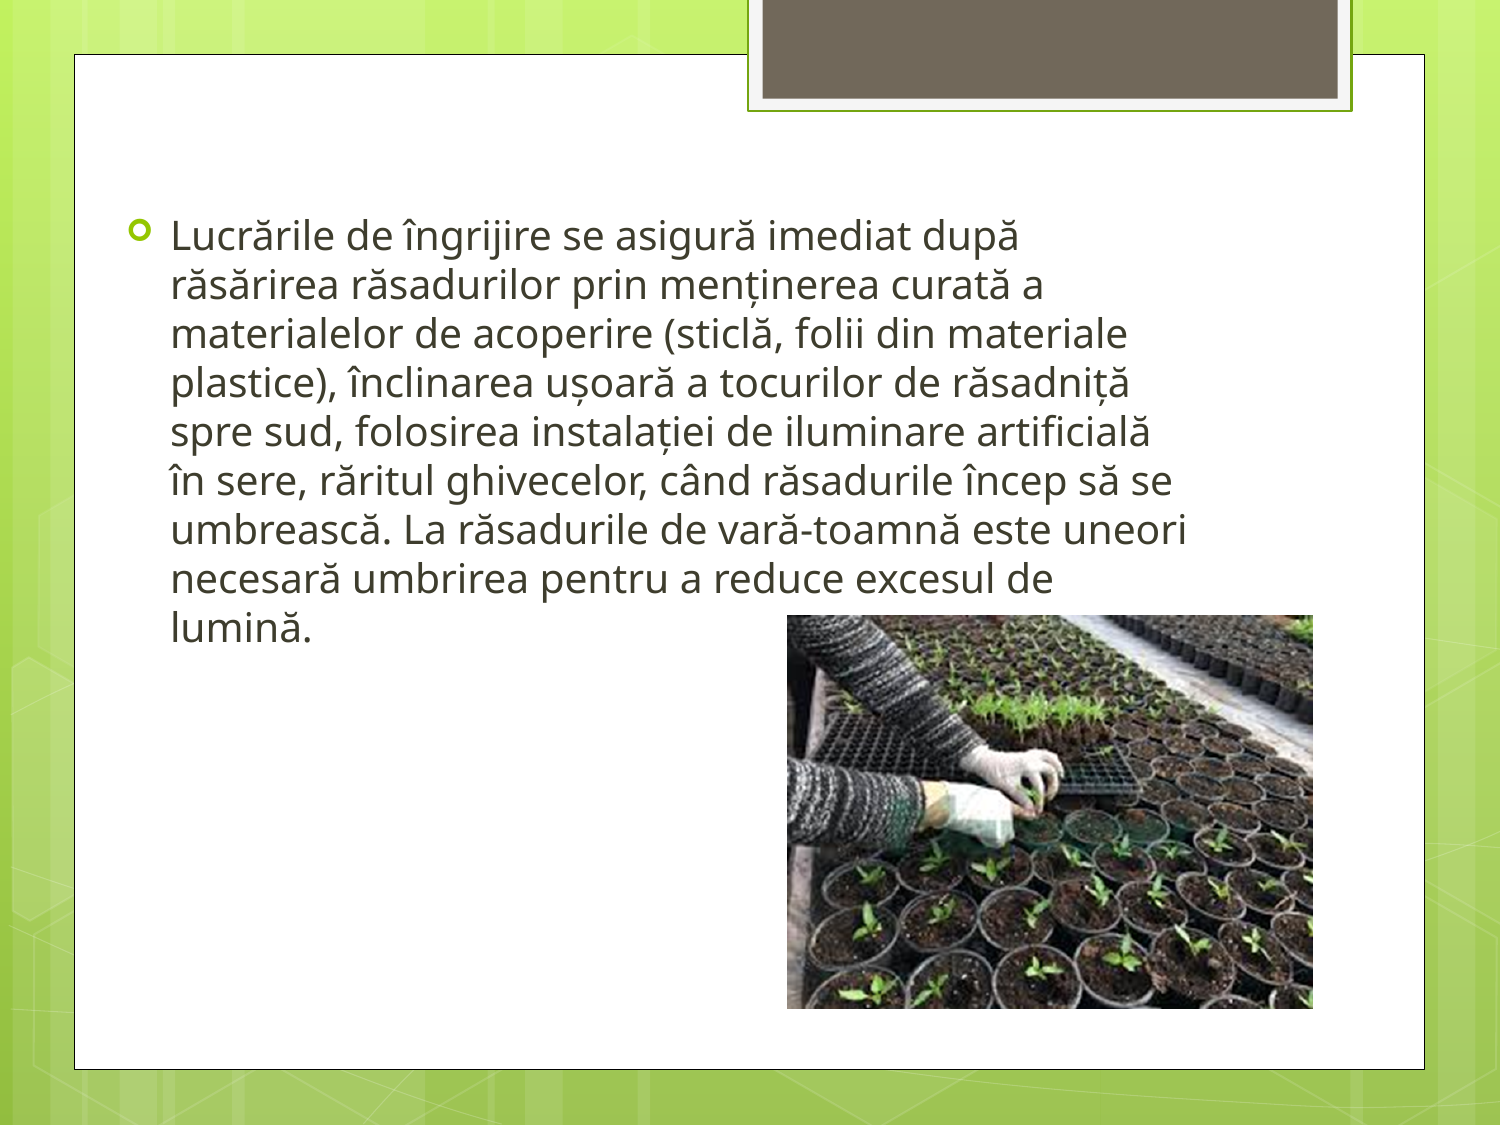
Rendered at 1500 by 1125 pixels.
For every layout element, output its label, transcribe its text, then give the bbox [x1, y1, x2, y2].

list Lucrările de îngrijire se asigură imediat după răsărirea răsadurilor prin menținerea curată a materialelor de acoperire (sticlă, folii din materiale plastice), înclinarea ușoară a tocurilor de răsadniță spre sud, folosirea instalației de iluminare artificială în sere, răritul ghivecelor, când răsadurile încep să se umbrească. La răsadurile de vară-toamnă este uneori necesară umbrirea pentru a reduce excesul de lumină. [99, 87, 1212, 664]
picture [787, 615, 1313, 1010]
